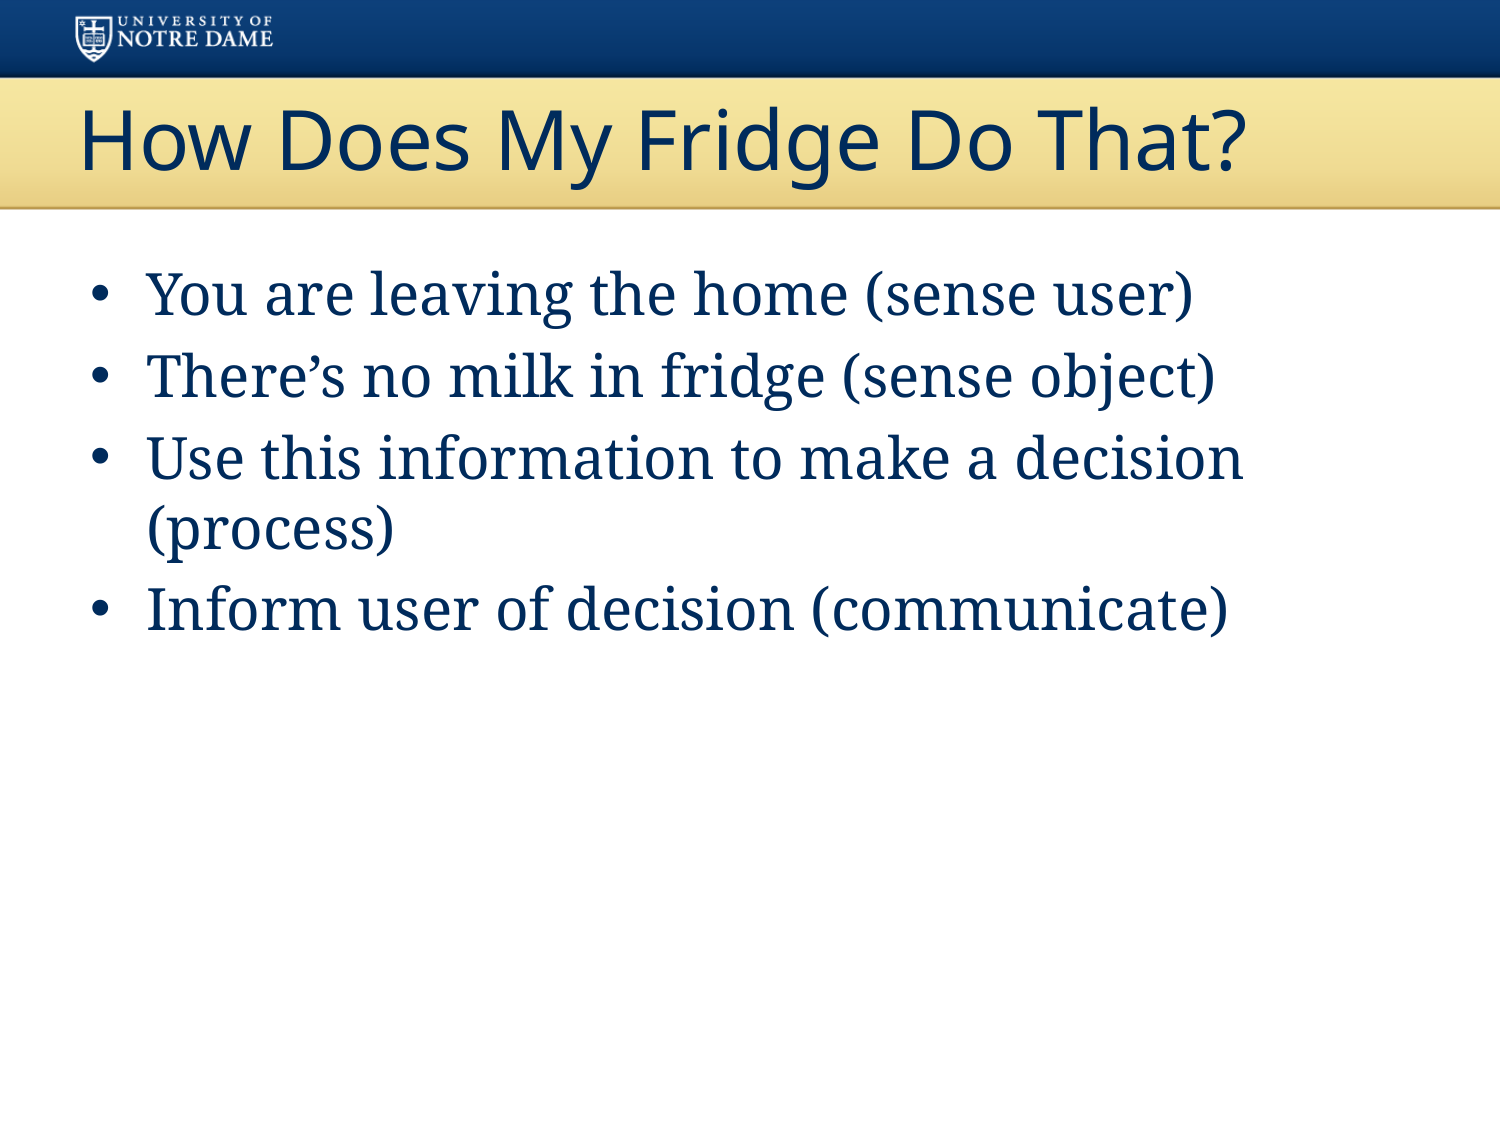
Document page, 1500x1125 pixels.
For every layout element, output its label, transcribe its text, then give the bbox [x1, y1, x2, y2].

title How Does My Fridge Do That? [62, 62, 1425, 213]
list You are leaving the home (sense user) There’s no milk in fridge (sense object) Use this information to make a decision (process) Inform user of decision (communicate) [75, 249, 1425, 1005]
picture [0, 0, 1500, 1125]
